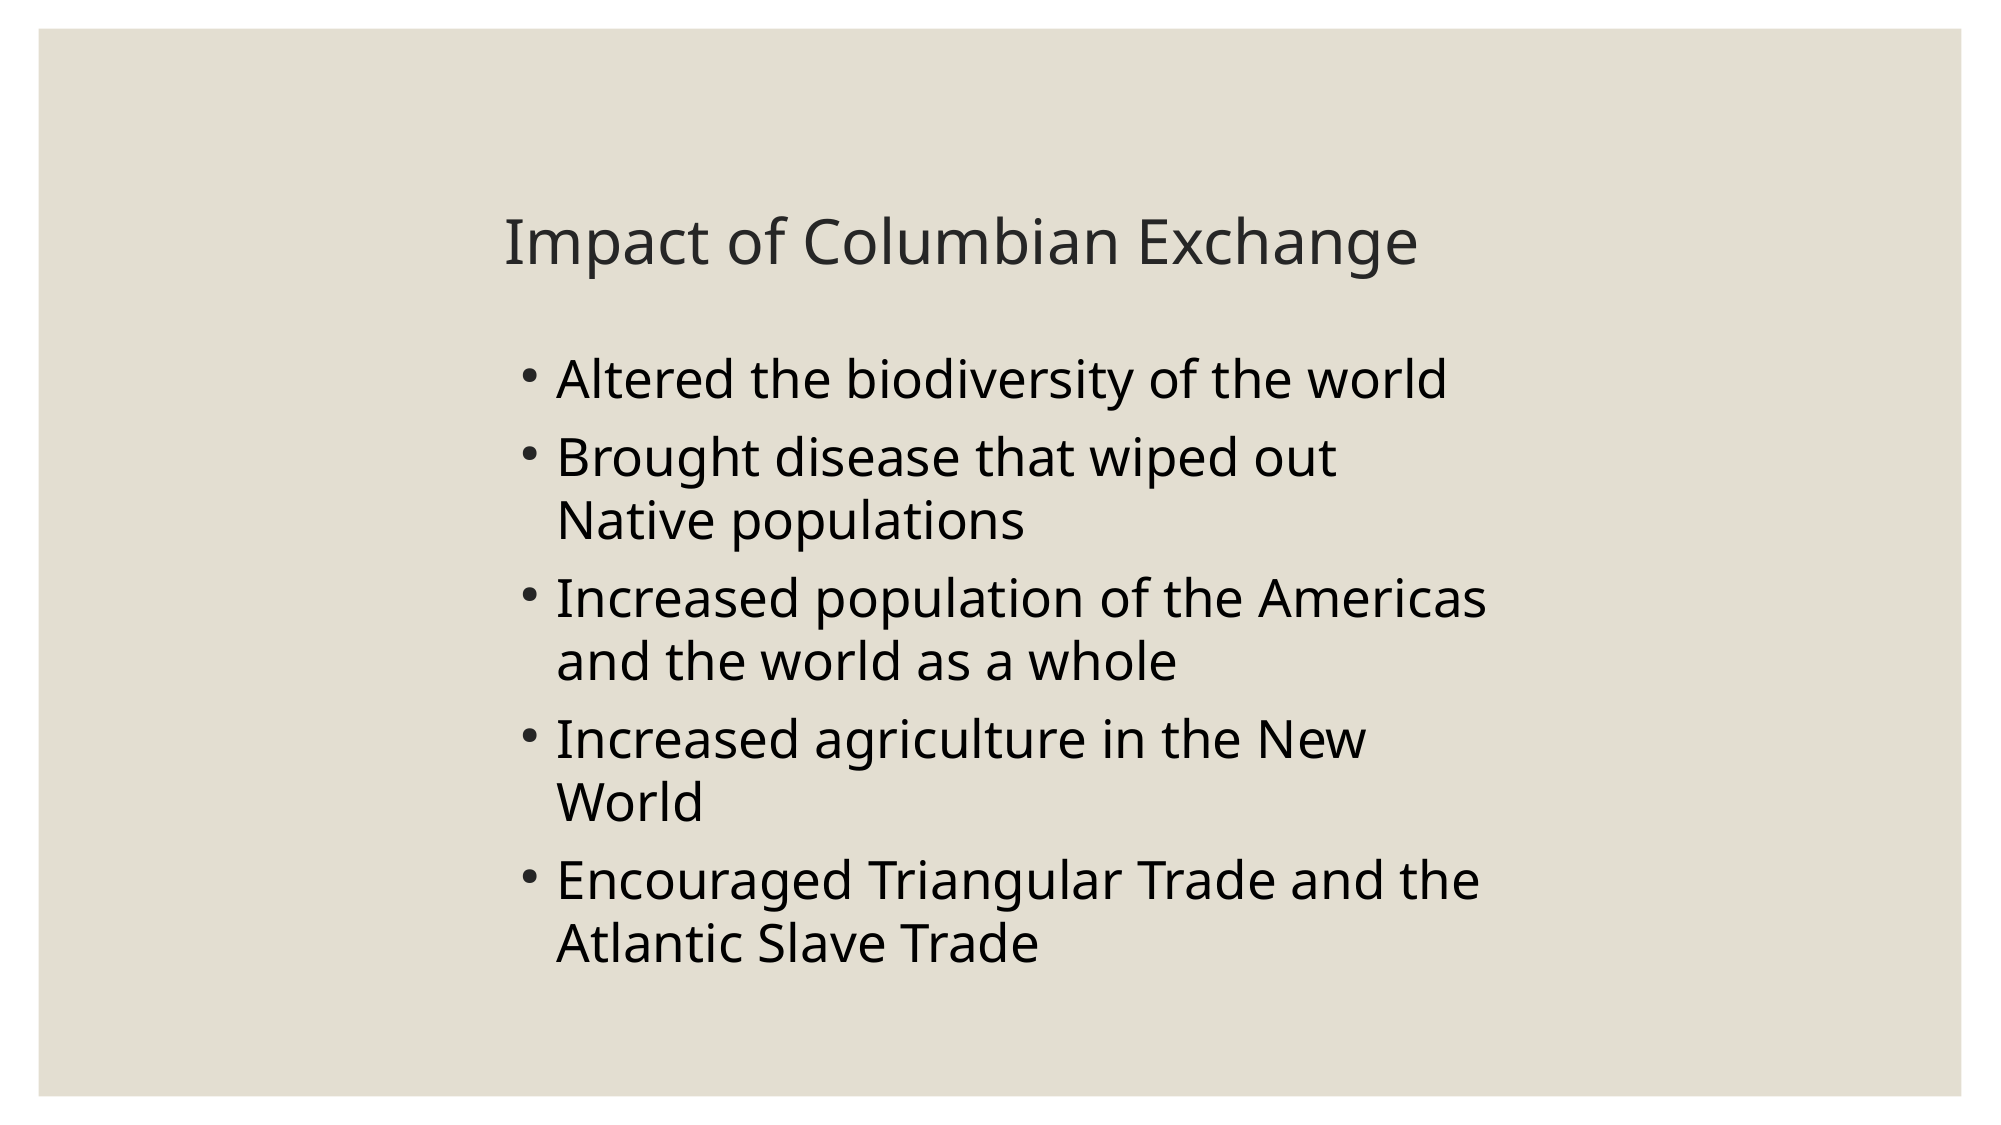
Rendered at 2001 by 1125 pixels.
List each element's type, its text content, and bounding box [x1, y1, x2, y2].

list Altered the biodiversity of the world Brought disease that wiped out Native populations Increased population of the Americas and the world as a whole Increased agriculture in the New World Encouraged Triangular Trade and the Atlantic Slave Trade [493, 338, 1506, 828]
title Impact of Columbian Exchange [493, 174, 1506, 316]
